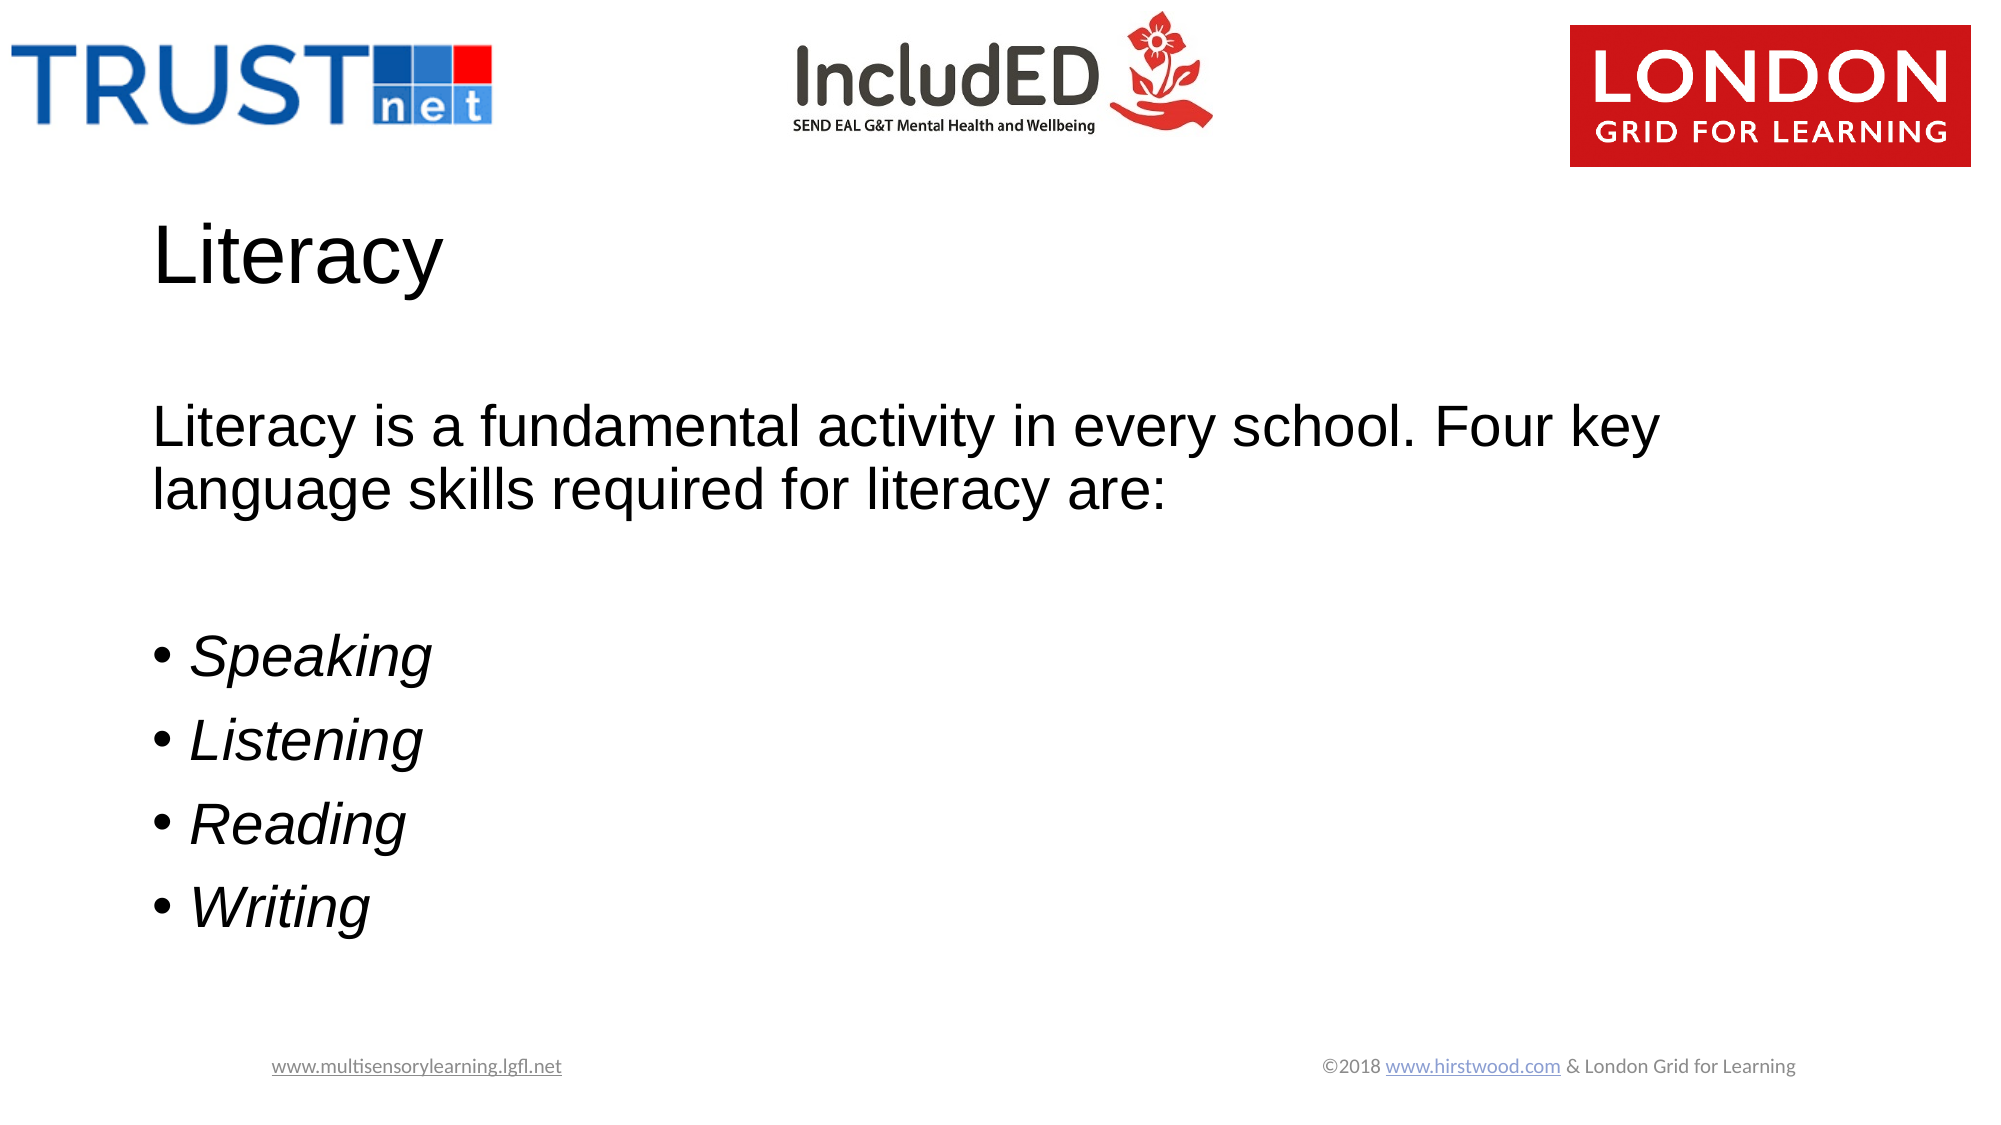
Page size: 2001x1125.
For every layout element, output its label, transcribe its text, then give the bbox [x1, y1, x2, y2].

title Literacy [137, 148, 1863, 366]
text_box www.multisensorylearning.lgfl.net ©2018 www.hirstwood.com & London Grid for Learning [256, 1044, 1812, 1085]
picture [0, 0, 505, 191]
picture [787, 11, 1213, 137]
picture [1570, 25, 1971, 167]
list Literacy is a fundamental activity in every school. Four key language skills required for literacy are: Speaking Listening Reading Writing [137, 388, 1863, 1103]
